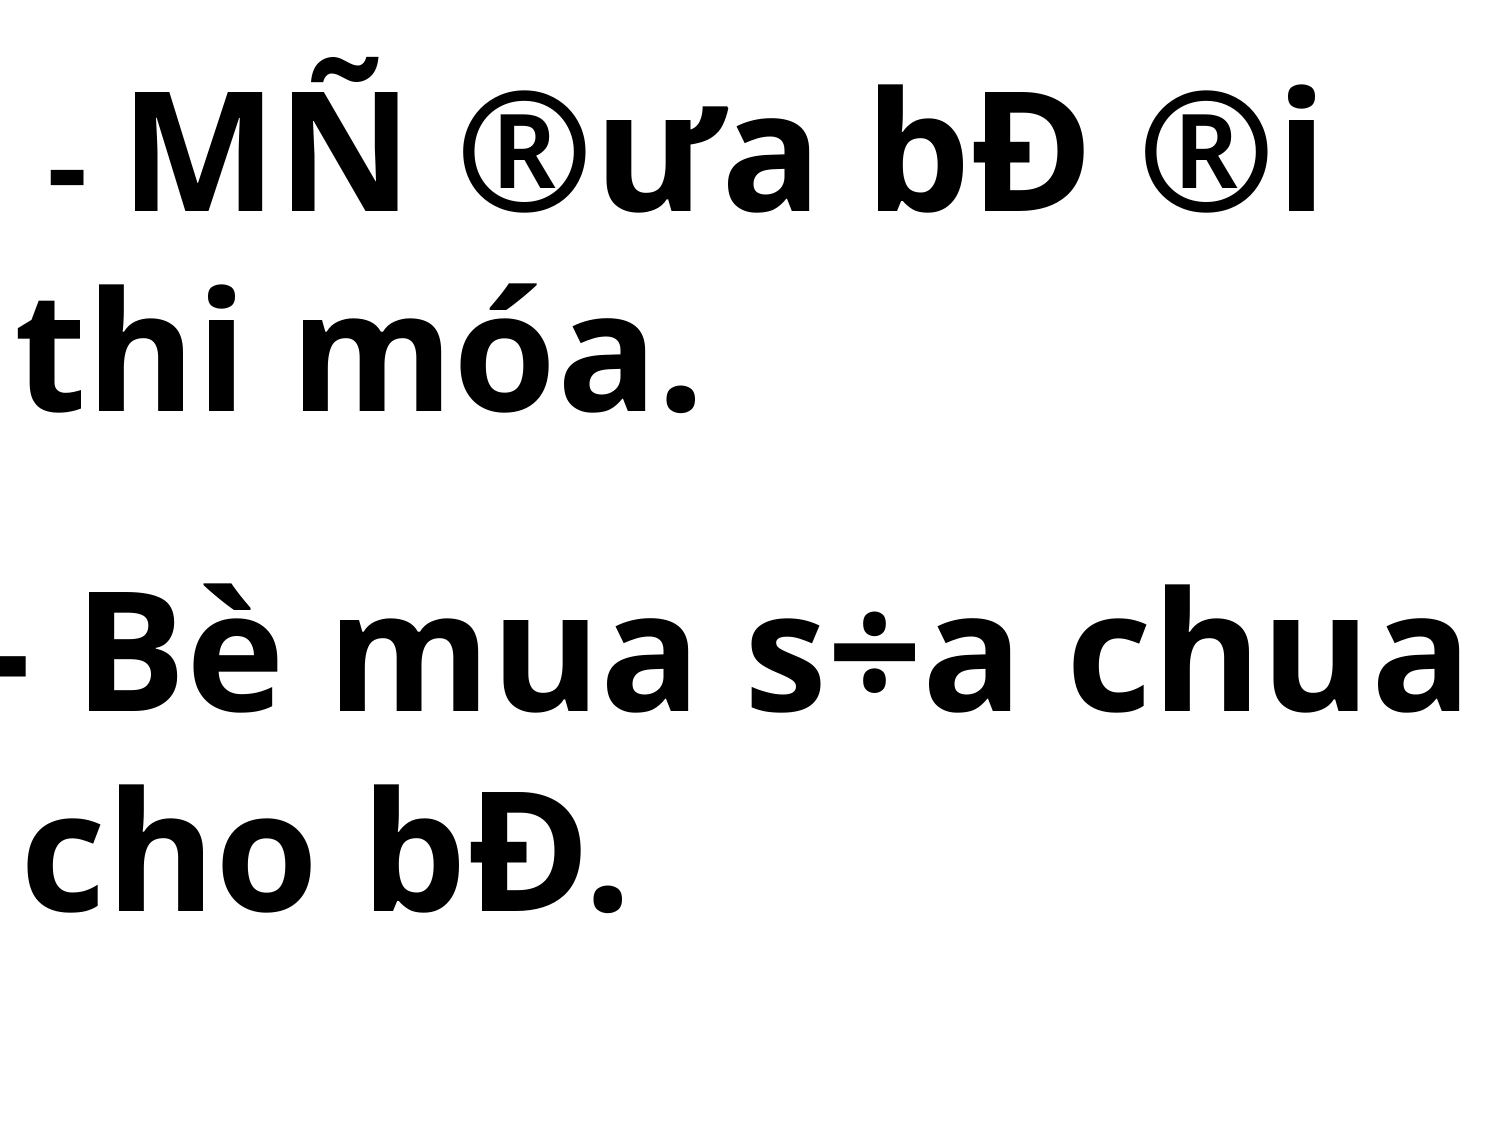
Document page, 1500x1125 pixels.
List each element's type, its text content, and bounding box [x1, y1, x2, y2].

text_box - MÑ ®­ưa bÐ ®i thi móa. [0, 37, 1475, 453]
text_box - Bè mua s÷a chua cho bÐ. [0, 387, 1500, 953]
